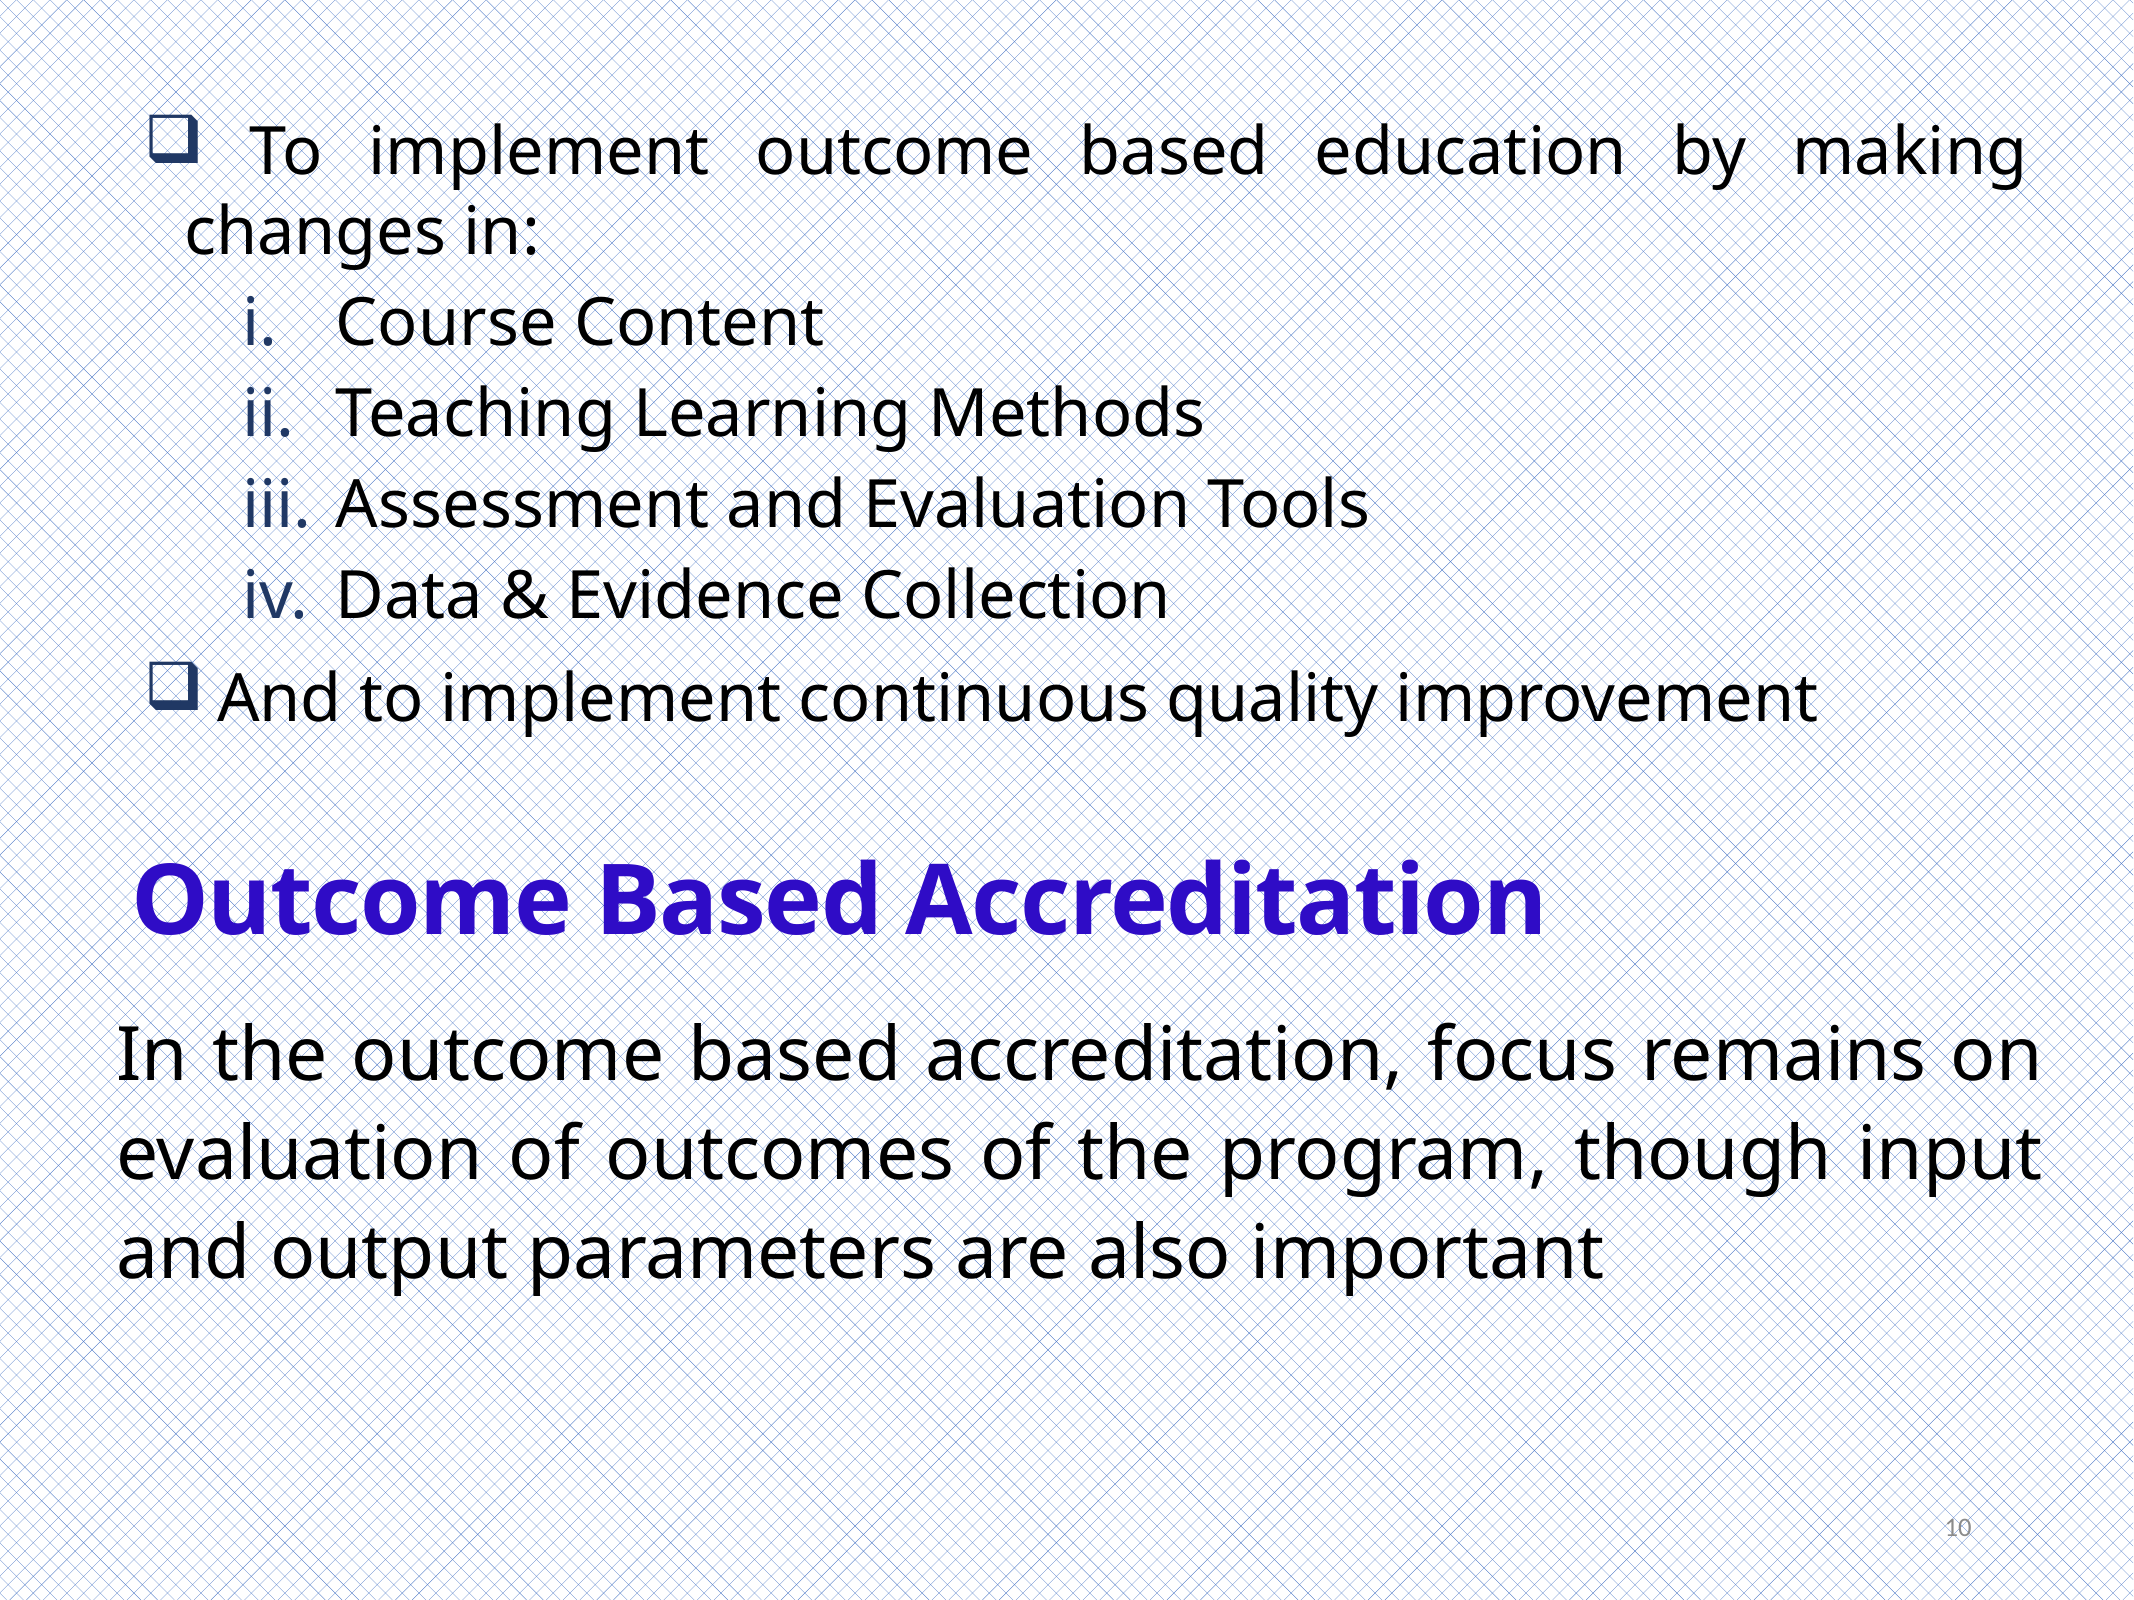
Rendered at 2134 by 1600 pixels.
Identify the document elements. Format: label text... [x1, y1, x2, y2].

slide_number 10 [1506, 1482, 1987, 1569]
list To implement outcome based education by making changes in: Course Content Teaching Learning Methods Assessment and Evaluation Tools Data & Evidence Collection And to implement continuous quality improvement [129, 99, 2045, 750]
text_box In the outcome based accreditation, focus remains on evaluation of outcomes of the program, though input and output parameters are also important [116, 989, 2044, 1303]
text_box Outcome Based Accreditation [116, 781, 1592, 962]
